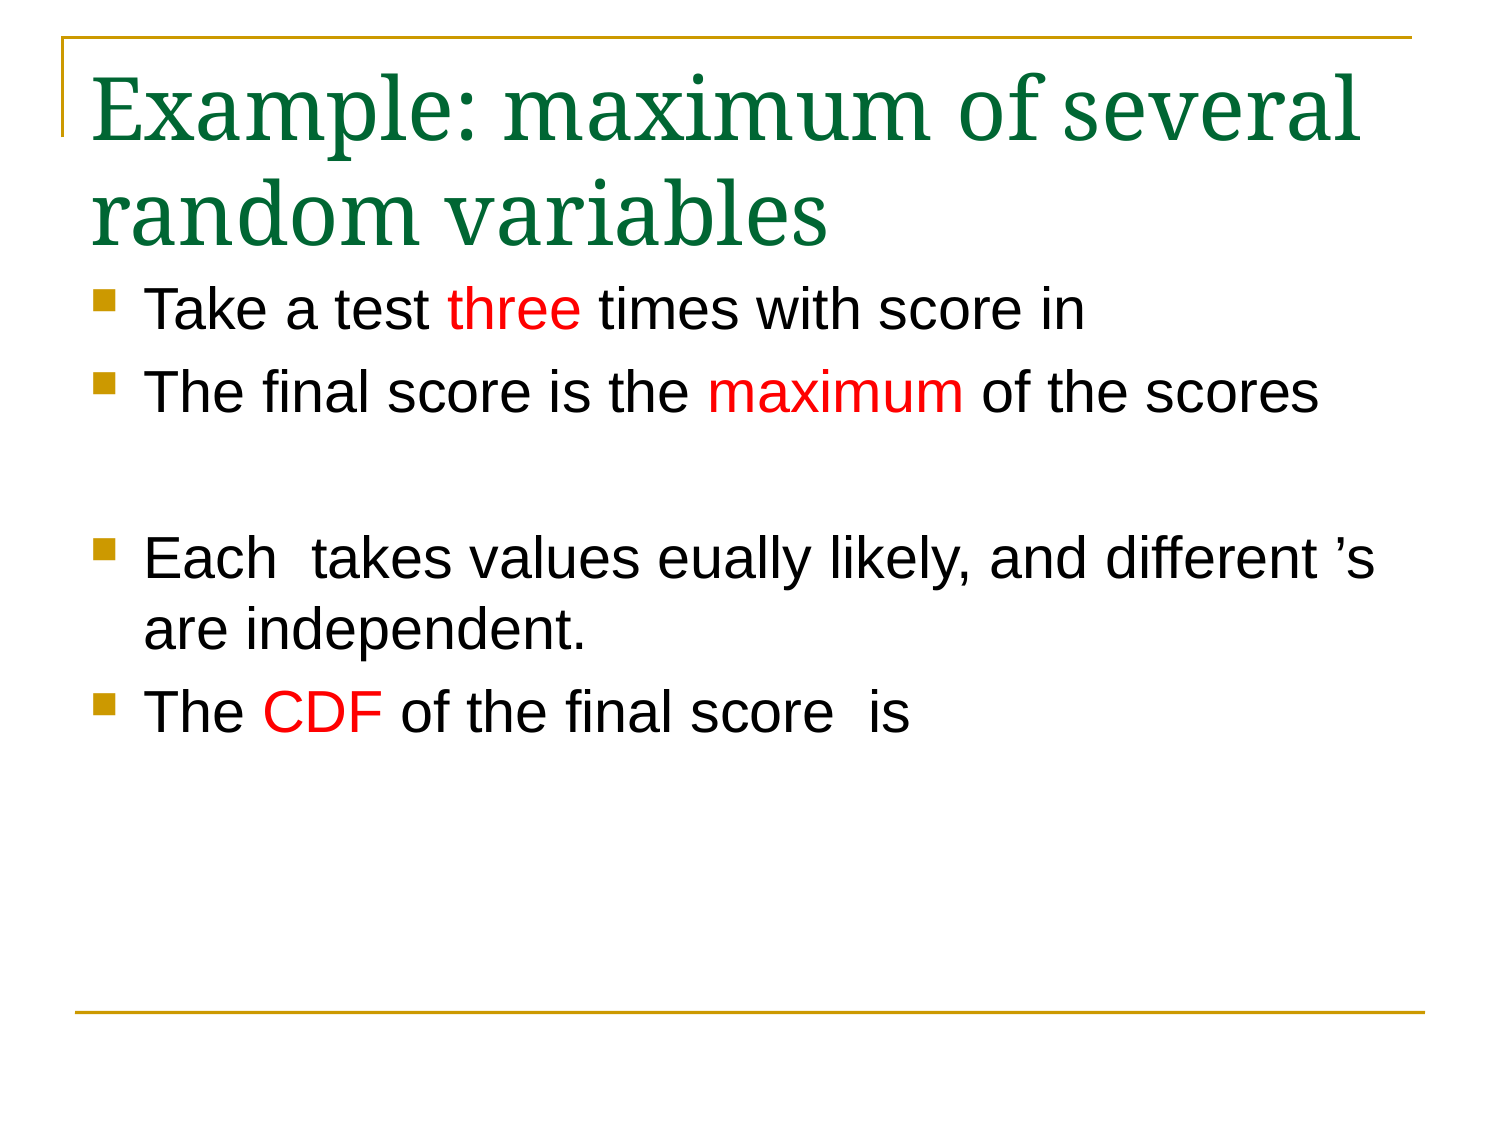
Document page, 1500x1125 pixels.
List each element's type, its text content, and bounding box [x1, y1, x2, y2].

title Example: maximum of several random variables [75, 45, 1425, 233]
